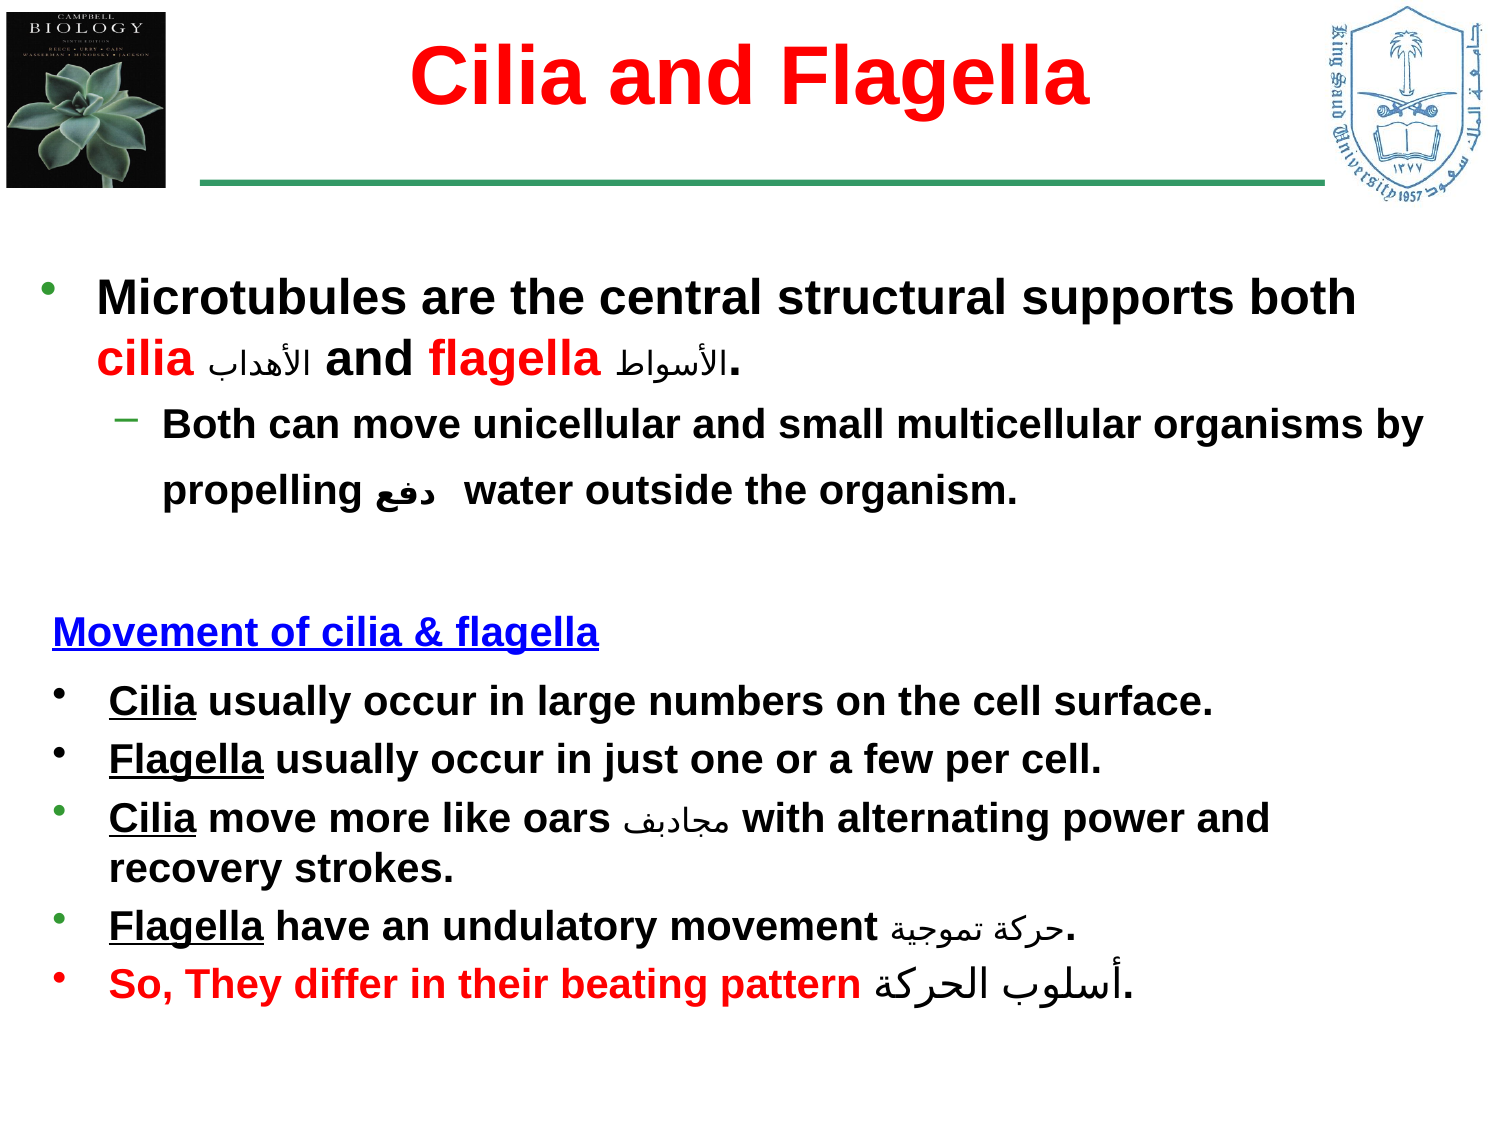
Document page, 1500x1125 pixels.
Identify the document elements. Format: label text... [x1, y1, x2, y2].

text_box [5, 0, 1488, 209]
list Microtubules are the central structural supports both cilia الأهداب and flagella الأسواط. Both can move unicellular and small multicellular organisms by propelling دفع water outside the organism. [24, 257, 1475, 911]
text_box Cilia usually occur in large numbers on the cell surface. Flagella usually occur in just one or a few per cell. Cilia move more like oars مجادبف with alternating power and recovery strokes. Flagella have an undulatory movement حركة تموجية. So, They differ in their beating pattern أسلوب الحركة. [37, 666, 1450, 1015]
text_box Movement of cilia & flagella [37, 596, 675, 662]
